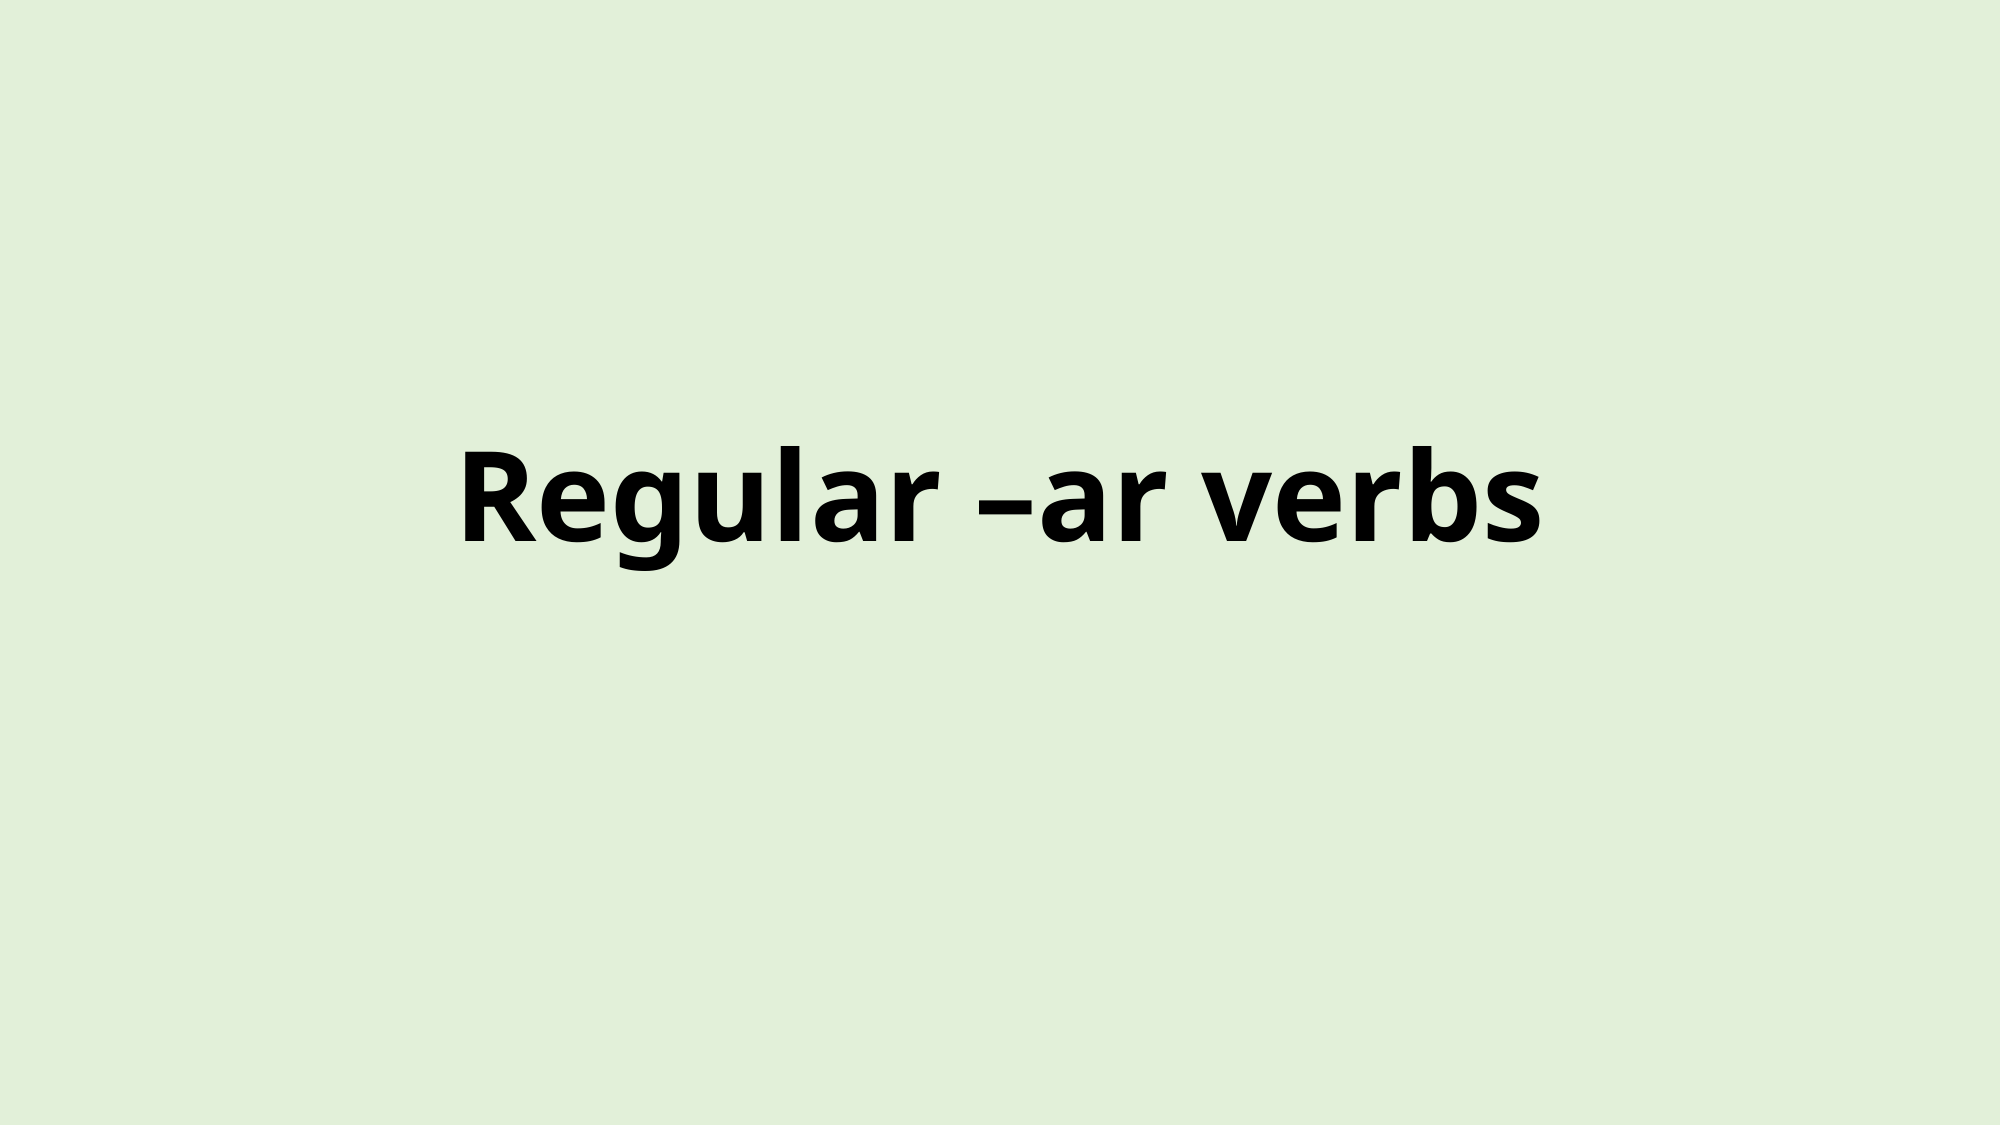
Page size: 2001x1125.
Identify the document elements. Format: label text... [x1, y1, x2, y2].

title Regular –ar verbs [249, 184, 1750, 576]
